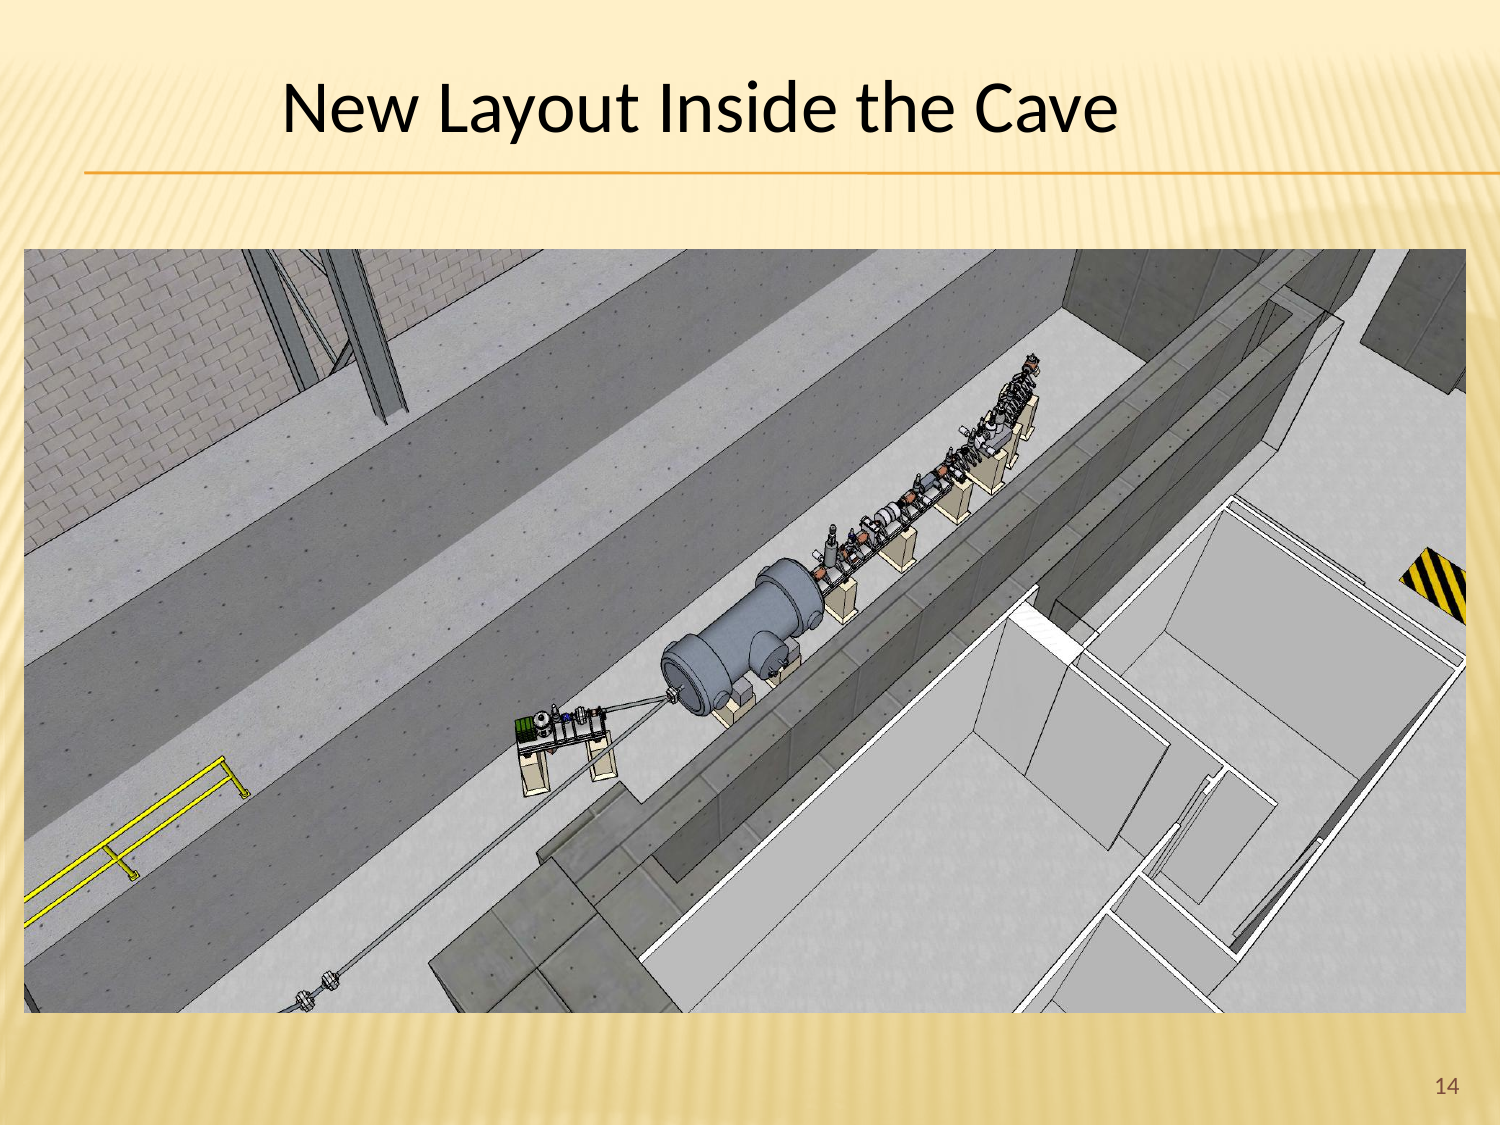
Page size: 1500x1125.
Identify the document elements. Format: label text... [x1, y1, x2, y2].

slide_number 14 [1350, 1061, 1475, 1103]
picture [24, 249, 1466, 1013]
text_box New Layout Inside the Cave [266, 49, 1135, 155]
